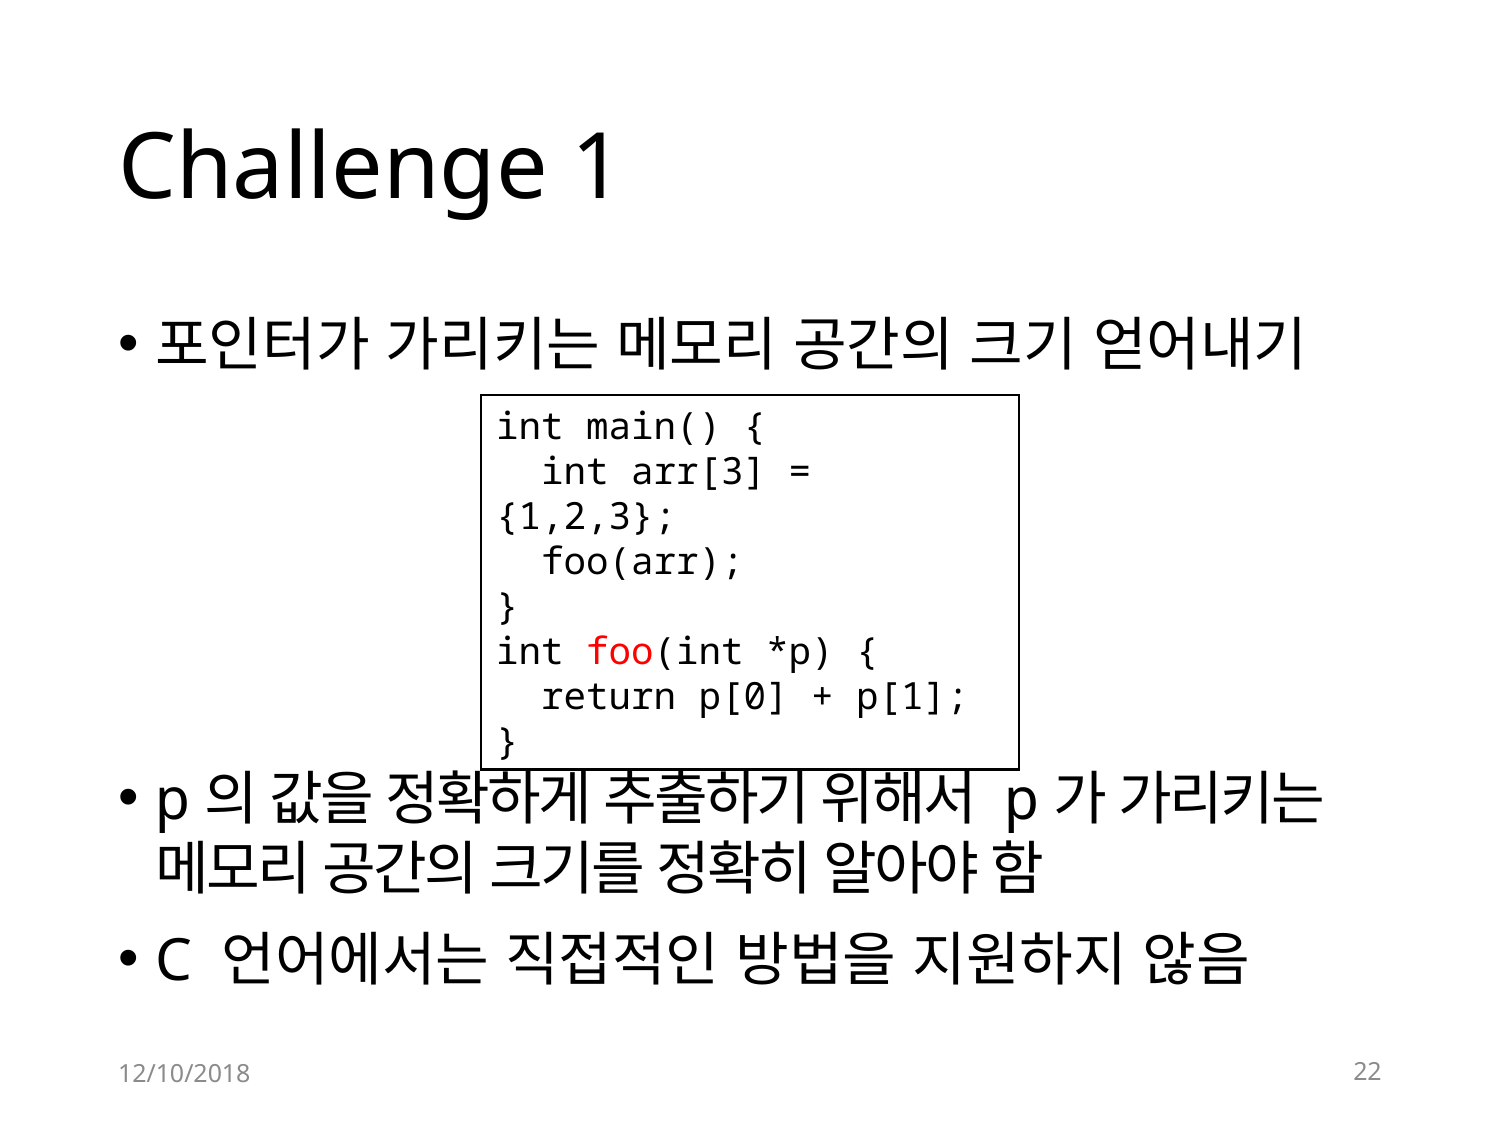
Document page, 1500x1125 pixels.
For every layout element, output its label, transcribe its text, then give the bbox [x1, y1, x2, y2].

title Challenge 1 [103, 59, 1397, 278]
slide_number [103, 1042, 441, 1103]
slide_number 22 [1059, 1042, 1397, 1103]
list 포인터가 가리키는 메모리 공간의 크기 얻어내기 p의 값을 정확하게 추출하기 위해서 p가 가리키는 메모리 공간의 크기를 정확히 알아야 함 C 언어에서는 직접적인 방법을 지원하지 않음 [103, 299, 1449, 1014]
text_box int main() { int arr[3] = {1,2,3}; foo(arr); } int foo(int *p) { return p[0] + p[1]; } [480, 394, 1020, 771]
